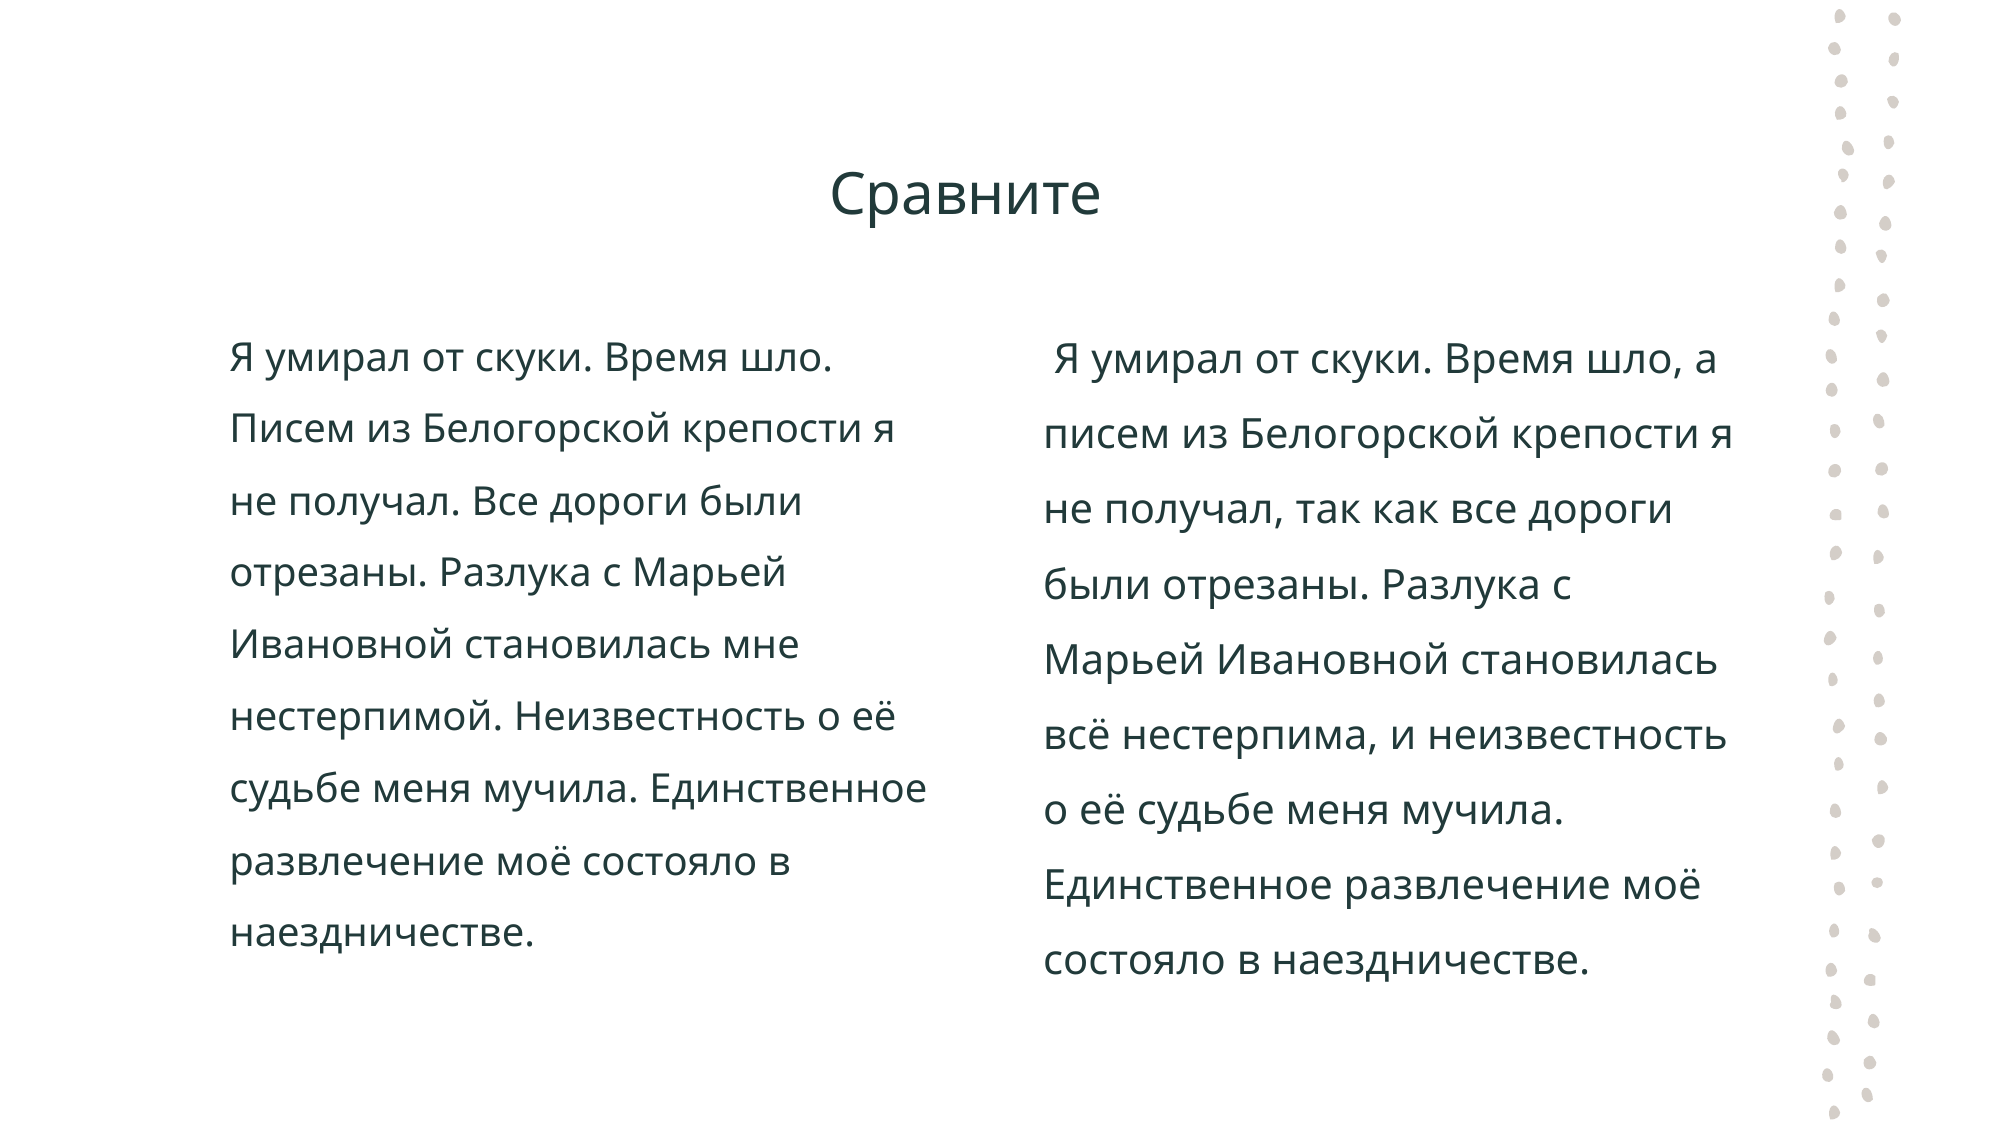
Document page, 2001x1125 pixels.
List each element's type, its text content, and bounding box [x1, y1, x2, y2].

title Сравните [175, 82, 1756, 300]
list Я умирал от скуки. Время шло, а писем из Белогорской крепости я не получал, так как все дороги были отрезаны. Разлука с Марьей Ивановной становилась всё нестерпима, и неизвестность о её судьбе меня мучила. Единственное развлечение моё состояло в наездничестве. [987, 299, 1756, 1014]
list Я умирал от скуки. Время шло. Писем из Белогорской крепости я не получал. Все дороги были отрезаны. Разлука с Марьей Ивановной становилась мне нестерпимой. Неизвестность о её судьбе меня мучила. Единственное развлечение моё состояло в наездничестве. [175, 299, 944, 1014]
